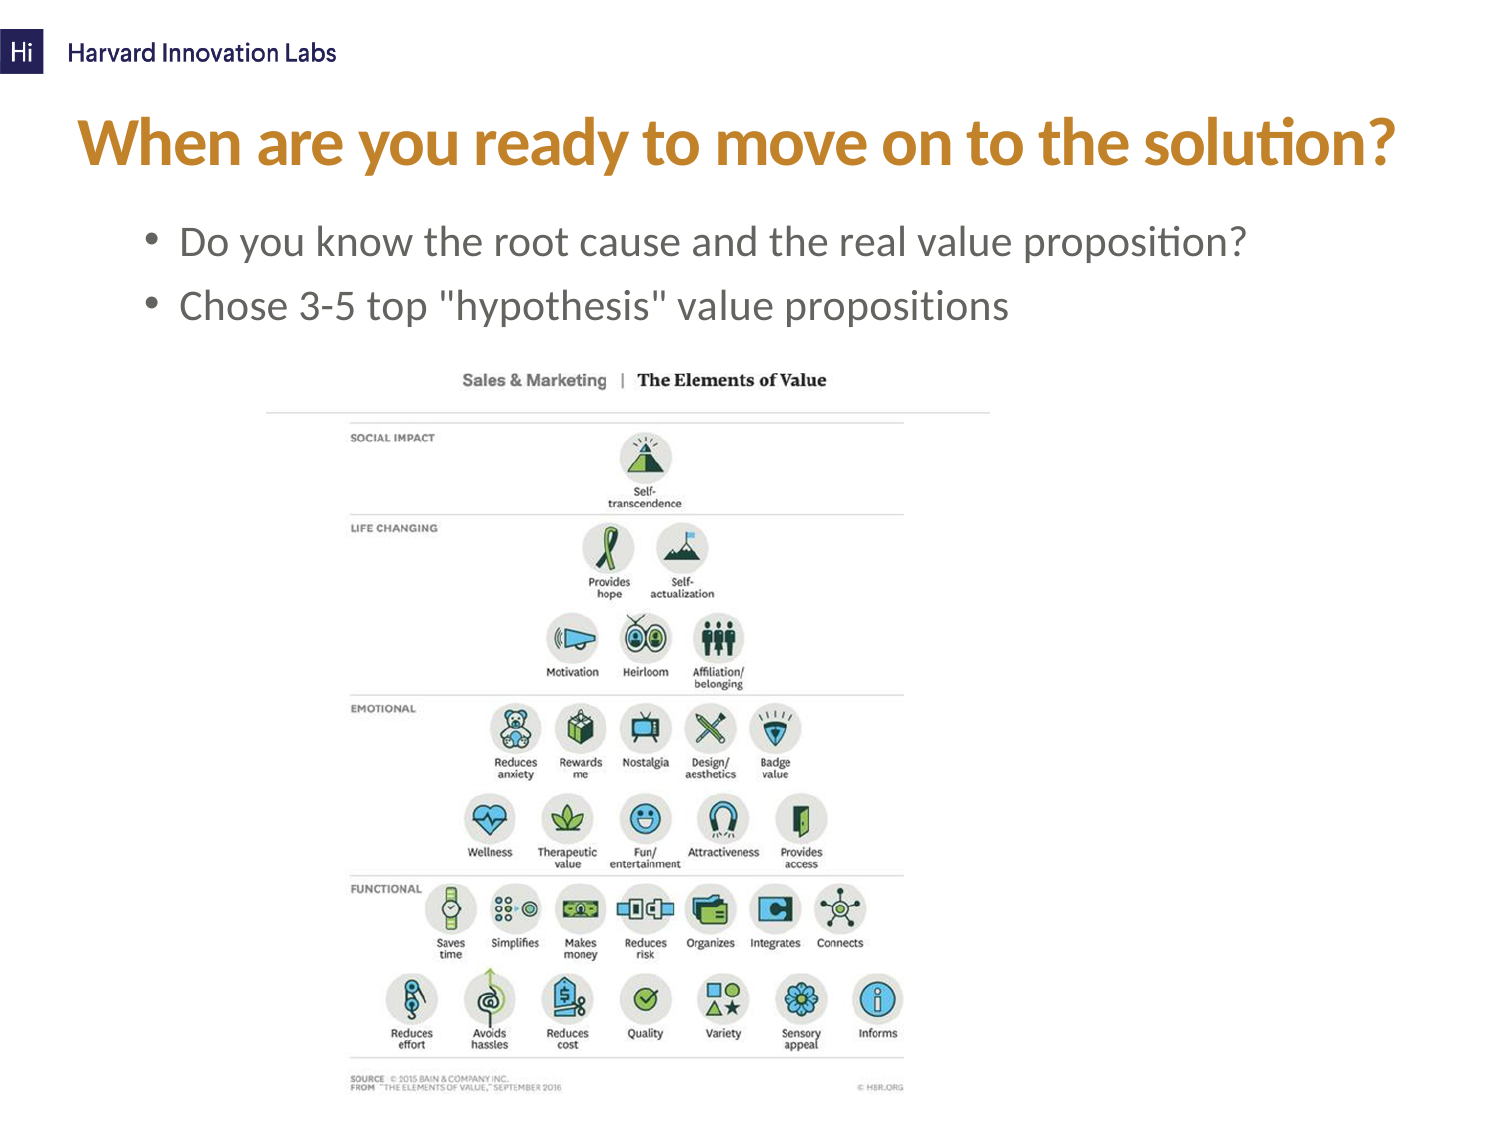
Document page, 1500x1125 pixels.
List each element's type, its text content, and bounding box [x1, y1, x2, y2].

picture [266, 329, 990, 1125]
text_box When are you ready to move on to the solution? [75, 94, 1455, 264]
picture [0, 29, 336, 74]
text_box Do you know the root cause and the real value proposition? Chose 3-5 top "hypothesis" value propositions [142, 201, 1388, 329]
